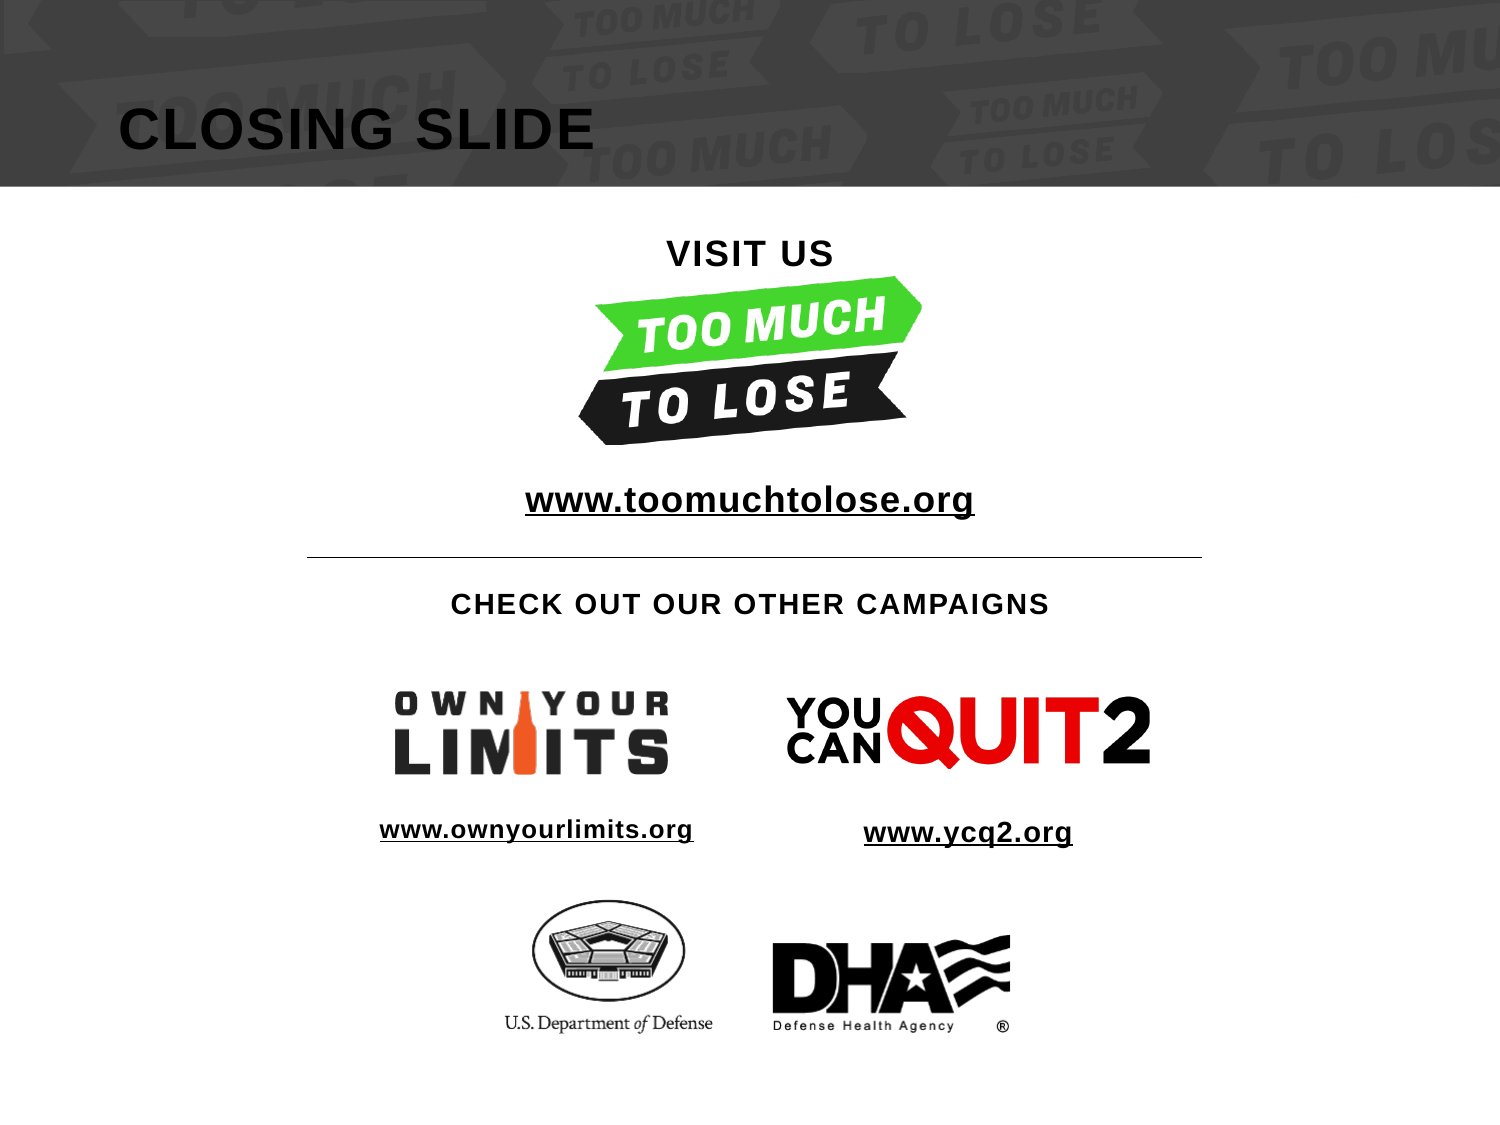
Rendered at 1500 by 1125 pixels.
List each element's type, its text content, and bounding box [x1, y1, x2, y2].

text_box www.toomuchtolose.org [103, 461, 1397, 528]
text_box www.ycq2.org [766, 801, 1170, 852]
picture [486, 881, 731, 1048]
picture [786, 696, 1150, 769]
title Closing slide [103, 56, 1397, 207]
picture [578, 276, 922, 445]
picture [395, 691, 668, 775]
text_box www.ownyourlimits.org [344, 801, 729, 852]
text_box Check out our other campaigns [103, 572, 1397, 639]
picture [768, 930, 1014, 1037]
text_box Visit us [103, 216, 1397, 282]
